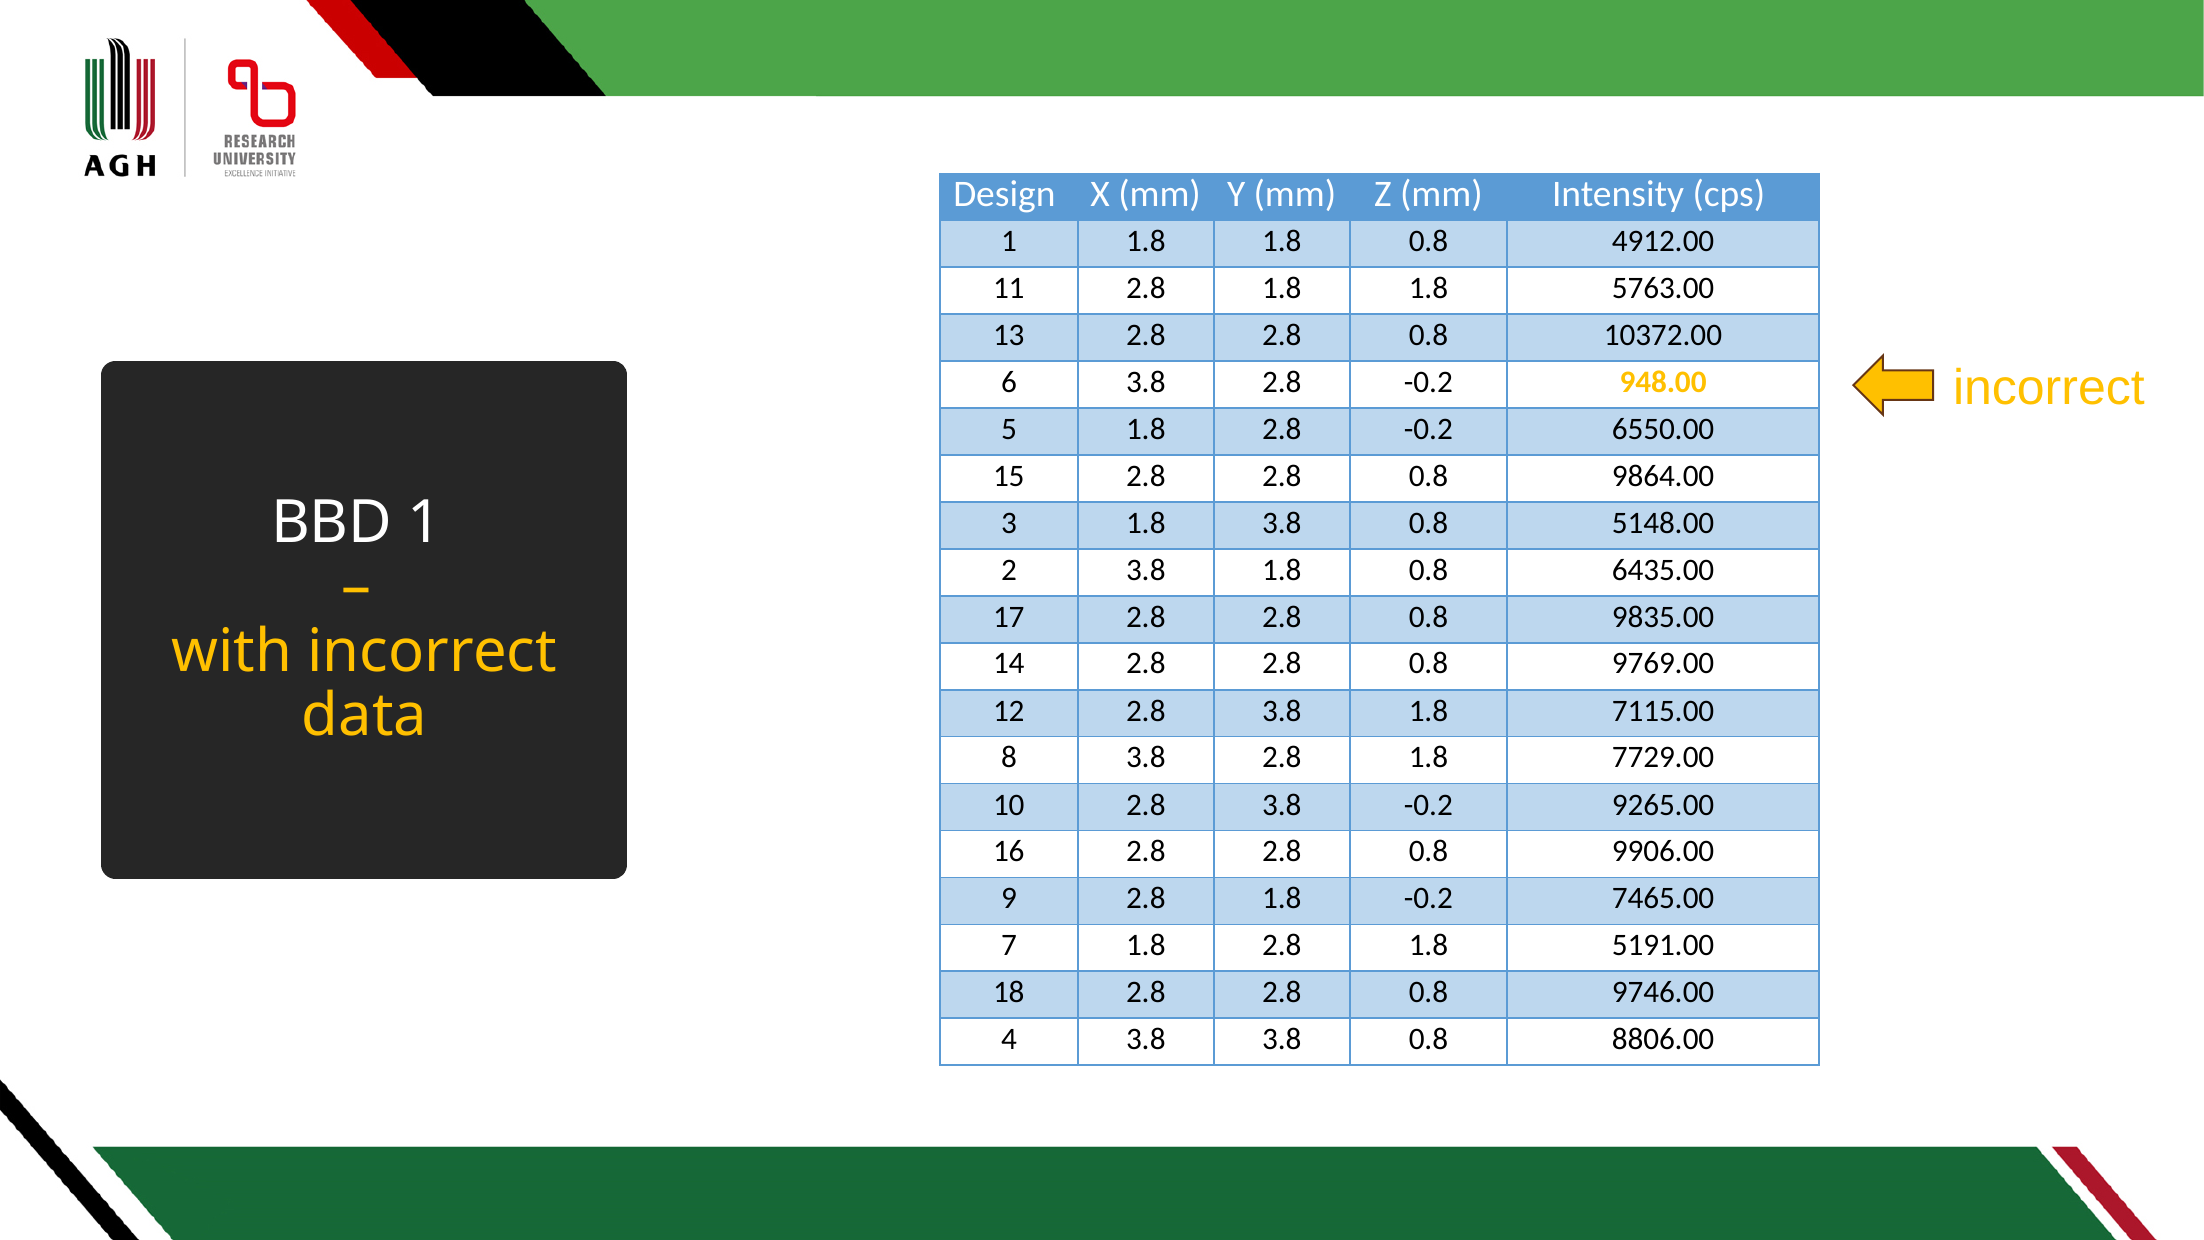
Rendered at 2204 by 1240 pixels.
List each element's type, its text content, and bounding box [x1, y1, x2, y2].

table_cell 2.8 [1215, 831, 1349, 877]
table_cell 7 [941, 925, 1077, 970]
table_cell 5763.00 [1508, 268, 1818, 313]
table_cell 16 [941, 831, 1077, 877]
title BBD 1 – with incorrect data [115, 374, 614, 865]
table_cell 2.8 [1215, 972, 1349, 1017]
table_cell 1.8 [1079, 925, 1213, 970]
table_cell 2.8 [1215, 737, 1349, 783]
table_cell 9906.00 [1508, 831, 1818, 877]
picture [0, 0, 2204, 1240]
table_cell 1.8 [1215, 550, 1349, 595]
table_cell 10372.00 [1508, 315, 1818, 360]
table_cell 3.8 [1215, 691, 1349, 736]
table_cell -0.2 [1351, 362, 1506, 407]
table_cell 2.8 [1079, 691, 1213, 736]
table_cell 1.8 [1079, 221, 1213, 266]
table_cell 2.8 [1215, 644, 1349, 689]
table_cell 5191.00 [1508, 925, 1818, 970]
table_cell 8 [941, 737, 1077, 783]
table_cell 9769.00 [1508, 644, 1818, 689]
table_cell 10 [941, 784, 1077, 830]
table_cell 0.8 [1351, 550, 1506, 595]
table_cell 3.8 [1079, 737, 1213, 783]
table_cell 5148.00 [1508, 503, 1818, 548]
table_cell 3.8 [1215, 784, 1349, 830]
table_cell 2.8 [1079, 831, 1213, 877]
table_header Y (mm) [1215, 175, 1349, 219]
table_cell 3 [941, 503, 1077, 548]
table_cell 1.8 [1079, 503, 1213, 548]
table_cell 0.8 [1351, 503, 1506, 548]
table_cell 2.8 [1215, 925, 1349, 970]
text_box [1851, 353, 1935, 418]
table_cell 6 [941, 362, 1077, 407]
table_cell 2.8 [1215, 409, 1349, 454]
table_cell 2.8 [1215, 597, 1349, 642]
table_cell 1.8 [1351, 691, 1506, 736]
table_cell 1.8 [1215, 221, 1349, 266]
table_cell 2.8 [1079, 456, 1213, 501]
table_cell 2.8 [1079, 784, 1213, 830]
table_cell 9864.00 [1508, 456, 1818, 501]
table_cell 17 [941, 597, 1077, 642]
table_cell 2 [941, 550, 1077, 595]
table_header X (mm) [1079, 175, 1213, 219]
table_cell 6550.00 [1508, 409, 1818, 454]
table_cell 0.8 [1351, 221, 1506, 266]
table_header Design [941, 175, 1077, 219]
table_cell 1.8 [1215, 878, 1349, 924]
table_cell 0.8 [1351, 831, 1506, 877]
table_cell 13 [941, 315, 1077, 360]
table_header Intensity (cps) [1508, 175, 1818, 219]
table_cell 15 [941, 456, 1077, 501]
table_cell 1.8 [1215, 268, 1349, 313]
table_cell 1 [941, 221, 1077, 266]
table_cell 2.8 [1079, 268, 1213, 313]
table_cell 0.8 [1351, 315, 1506, 360]
table_cell 9746.00 [1508, 972, 1818, 1017]
table_cell 2.8 [1079, 972, 1213, 1017]
table_cell 11 [941, 268, 1077, 313]
table_cell 8806.00 [1508, 1019, 1818, 1064]
table_cell 18 [941, 972, 1077, 1017]
table_cell 3.8 [1079, 362, 1213, 407]
table_cell 3.8 [1079, 550, 1213, 595]
table_cell 5 [941, 409, 1077, 454]
table_cell 14 [941, 644, 1077, 689]
table_cell 7729.00 [1508, 737, 1818, 783]
table_cell 9 [941, 878, 1077, 924]
table_cell 2.8 [1079, 644, 1213, 689]
table_cell 0.8 [1351, 1019, 1506, 1064]
table_cell 1.8 [1079, 409, 1213, 454]
table_cell 3.8 [1215, 1019, 1349, 1064]
table_cell 2.8 [1215, 315, 1349, 360]
table_cell 948.00 [1508, 362, 1818, 407]
table_cell 1.8 [1351, 737, 1506, 783]
table_cell 2.8 [1215, 362, 1349, 407]
table_cell 2.8 [1079, 597, 1213, 642]
table_header Z (mm) [1351, 175, 1506, 219]
table_cell 4 [941, 1019, 1077, 1064]
table_cell -0.2 [1351, 784, 1506, 830]
table_cell 0.8 [1351, 456, 1506, 501]
table_cell 3.8 [1215, 503, 1349, 548]
table_cell 2.8 [1215, 456, 1349, 501]
table_cell 9835.00 [1508, 597, 1818, 642]
table_cell 9265.00 [1508, 784, 1818, 830]
table_cell 6435.00 [1508, 550, 1818, 595]
table_cell 1.8 [1351, 925, 1506, 970]
table_cell 0.8 [1351, 972, 1506, 1017]
table_cell 3.8 [1079, 1019, 1213, 1064]
table_cell 0.8 [1351, 597, 1506, 642]
table_cell 1.8 [1351, 268, 1506, 313]
table_cell 7115.00 [1508, 691, 1818, 736]
table_cell -0.2 [1351, 409, 1506, 454]
table_cell 0.8 [1351, 644, 1506, 689]
table_cell 2.8 [1079, 315, 1213, 360]
table_cell 7465.00 [1508, 878, 1818, 924]
text_box incorrect [1938, 347, 2182, 422]
table_cell 2.8 [1079, 878, 1213, 924]
table_cell 4912.00 [1508, 221, 1818, 266]
table_cell -0.2 [1351, 878, 1506, 924]
table_cell 12 [941, 691, 1077, 736]
